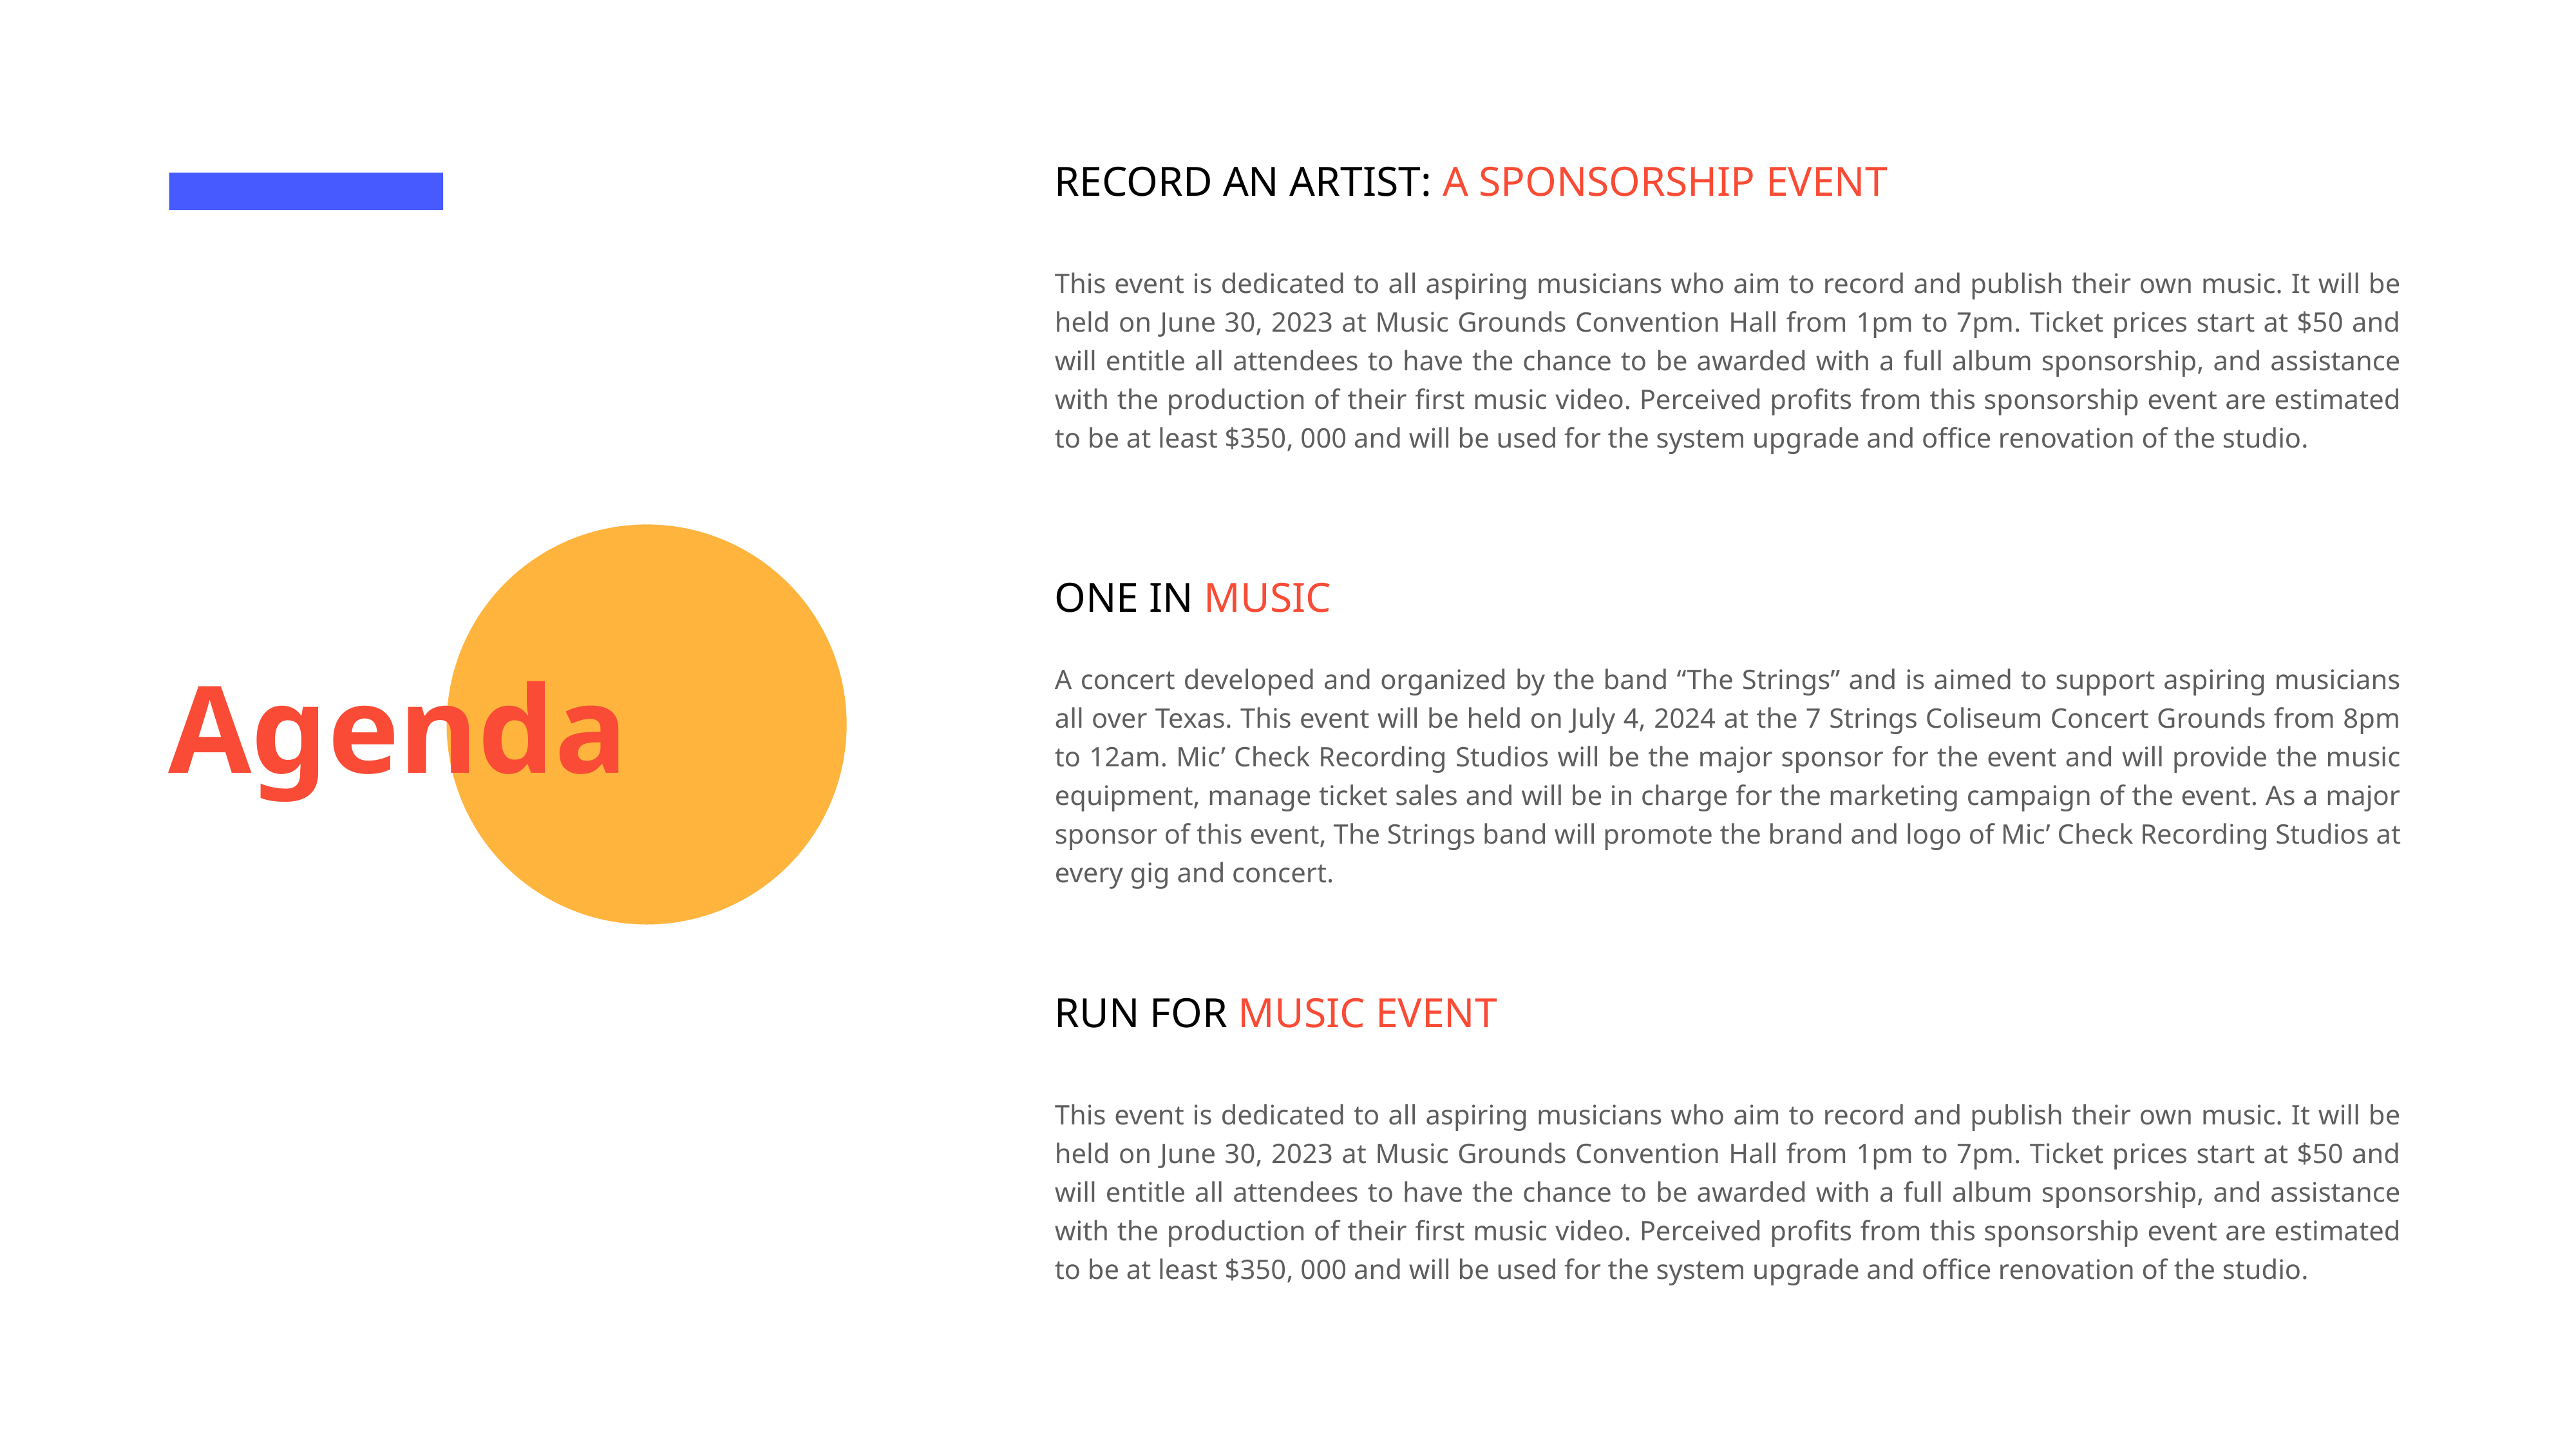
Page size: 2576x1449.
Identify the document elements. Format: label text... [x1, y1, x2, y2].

text_box [460, 524, 847, 925]
text_box [169, 173, 444, 210]
text_box A concert developed and organized by the band “The Strings” and is aimed to support aspiring musicians all over Texas. This event will be held on July 4, 2024 at the 7 Strings Coliseum Concert Grounds from 8pm to 12am. Mic’ Check Recording Studios will be the major sponsor for the event and will provide the music equipment, manage ticket sales and will be in charge for the marketing campaign of the event. As a major sponsor of this event, The Strings band will promote the brand and logo of Mic’ Check Recording Studios at every gig and concert. [1049, 673, 2407, 871]
text_box RECORD AN ARTIST: A SPONSORSHIP EVENT [1049, 155, 2103, 216]
text_box ONE IN MUSIC [1049, 571, 2103, 632]
text_box This event is dedicated to all aspiring musicians who aim to record and publish their own music. It will be held on June 30, 2023 at Music Grounds Convention Hall from 1pm to 7pm. Ticket prices start at $50 and will entitle all attendees to have the chance to be awarded with a full album sponsorship, and assistance with the production of their first music video. Perceived profits from this sponsorship event are estimated to be at least $350, 000 and will be used for the system upgrade and office renovation of the studio. [1049, 257, 2407, 455]
text_box This event is dedicated to all aspiring musicians who aim to record and publish their own music. It will be held on June 30, 2023 at Music Grounds Convention Hall from 1pm to 7pm. Ticket prices start at $50 and will entitle all attendees to have the chance to be awarded with a full album sponsorship, and assistance with the production of their first music video. Perceived profits from this sponsorship event are estimated to be at least $350, 000 and will be used for the system upgrade and office renovation of the studio. [1049, 1089, 2407, 1287]
text_box Agenda [168, 650, 675, 799]
text_box RUN FOR MUSIC EVENT [1049, 987, 2103, 1048]
